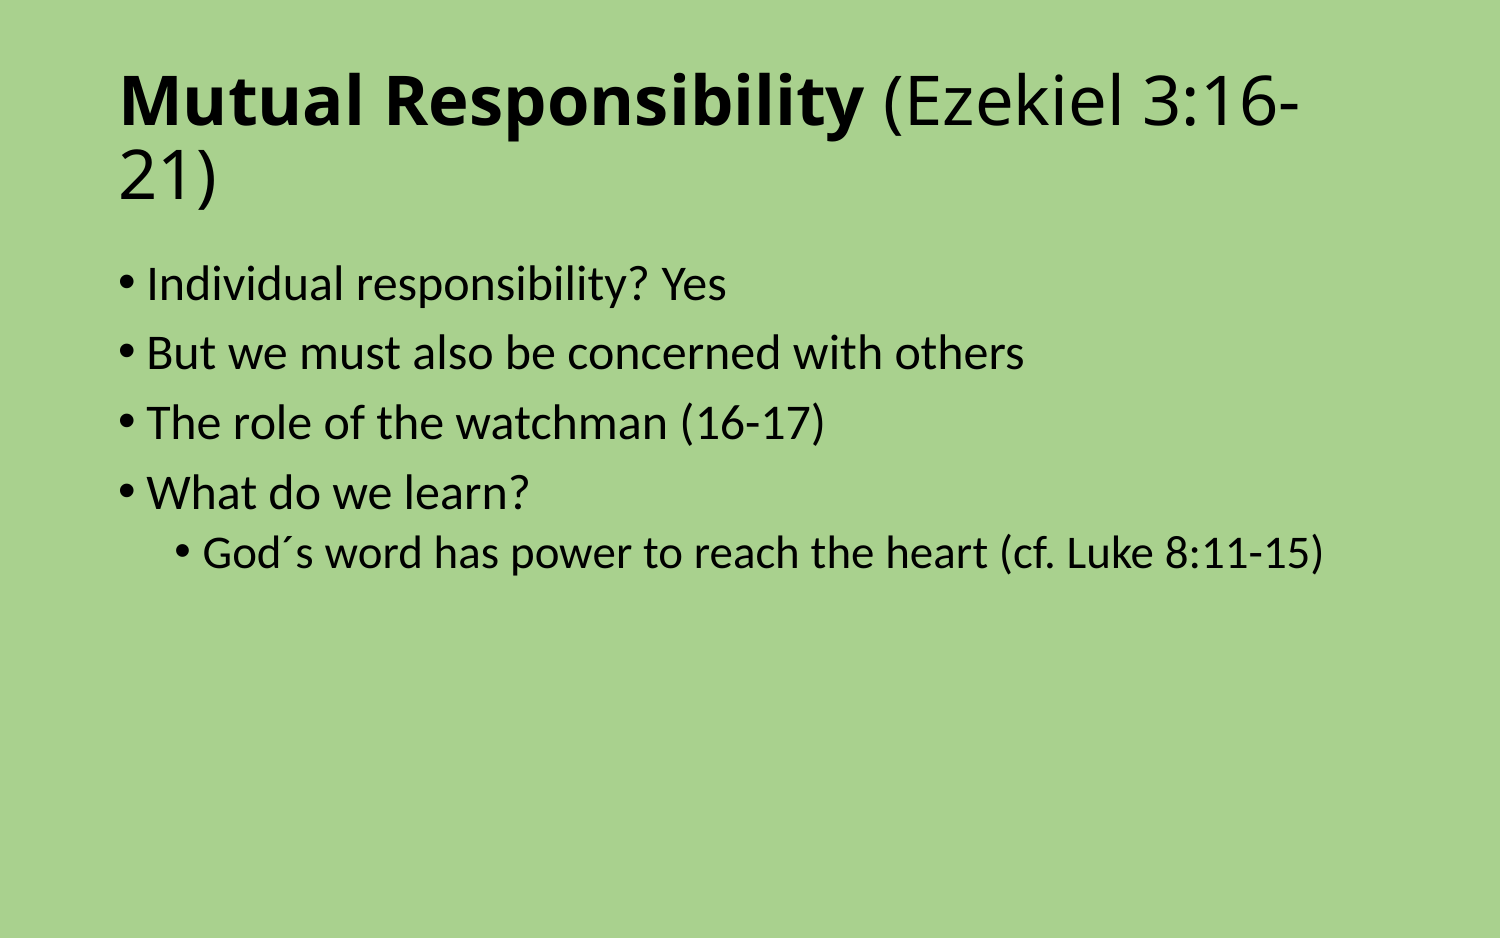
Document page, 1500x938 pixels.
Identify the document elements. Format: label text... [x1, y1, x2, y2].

list Individual responsibility? Yes But we must also be concerned with others The role of the watchman (16-17) What do we learn? God´s word has power to reach the heart (cf. Luke 8:11-15) [103, 249, 1397, 845]
title Mutual Responsibility (Ezekiel 3:16-21) [103, 49, 1397, 232]
